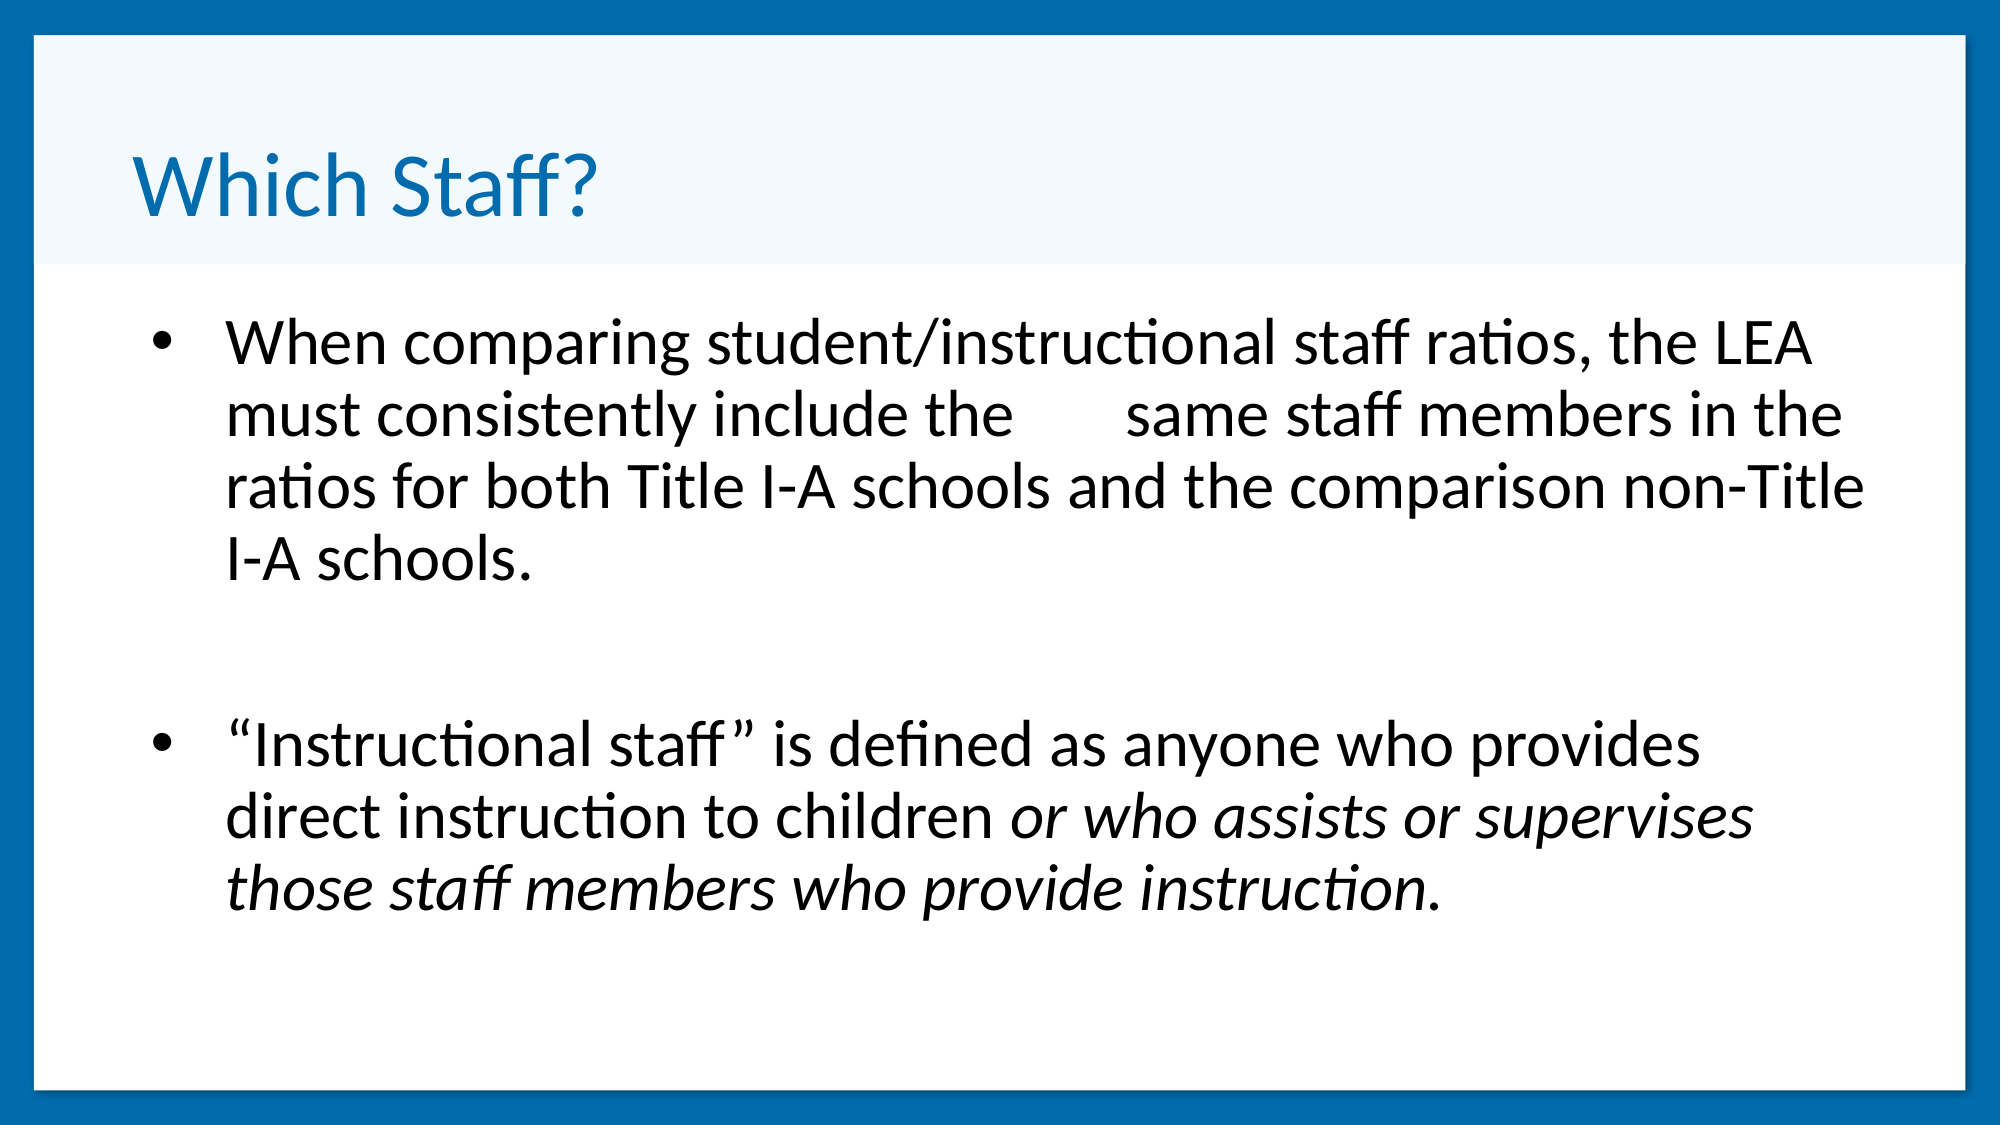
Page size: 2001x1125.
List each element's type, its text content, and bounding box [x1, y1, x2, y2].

title Which Staff? [117, 75, 1887, 244]
list When comparing student/instructional staff ratios, the LEA must consistently include the same staff members in the ratios for both Title I-A schools and the comparison non-Title I-A schools. “Instructional staff” is defined as anyone who provides direct instruction to children or who assists or supervises those staff members who provide instruction. [117, 299, 1887, 974]
